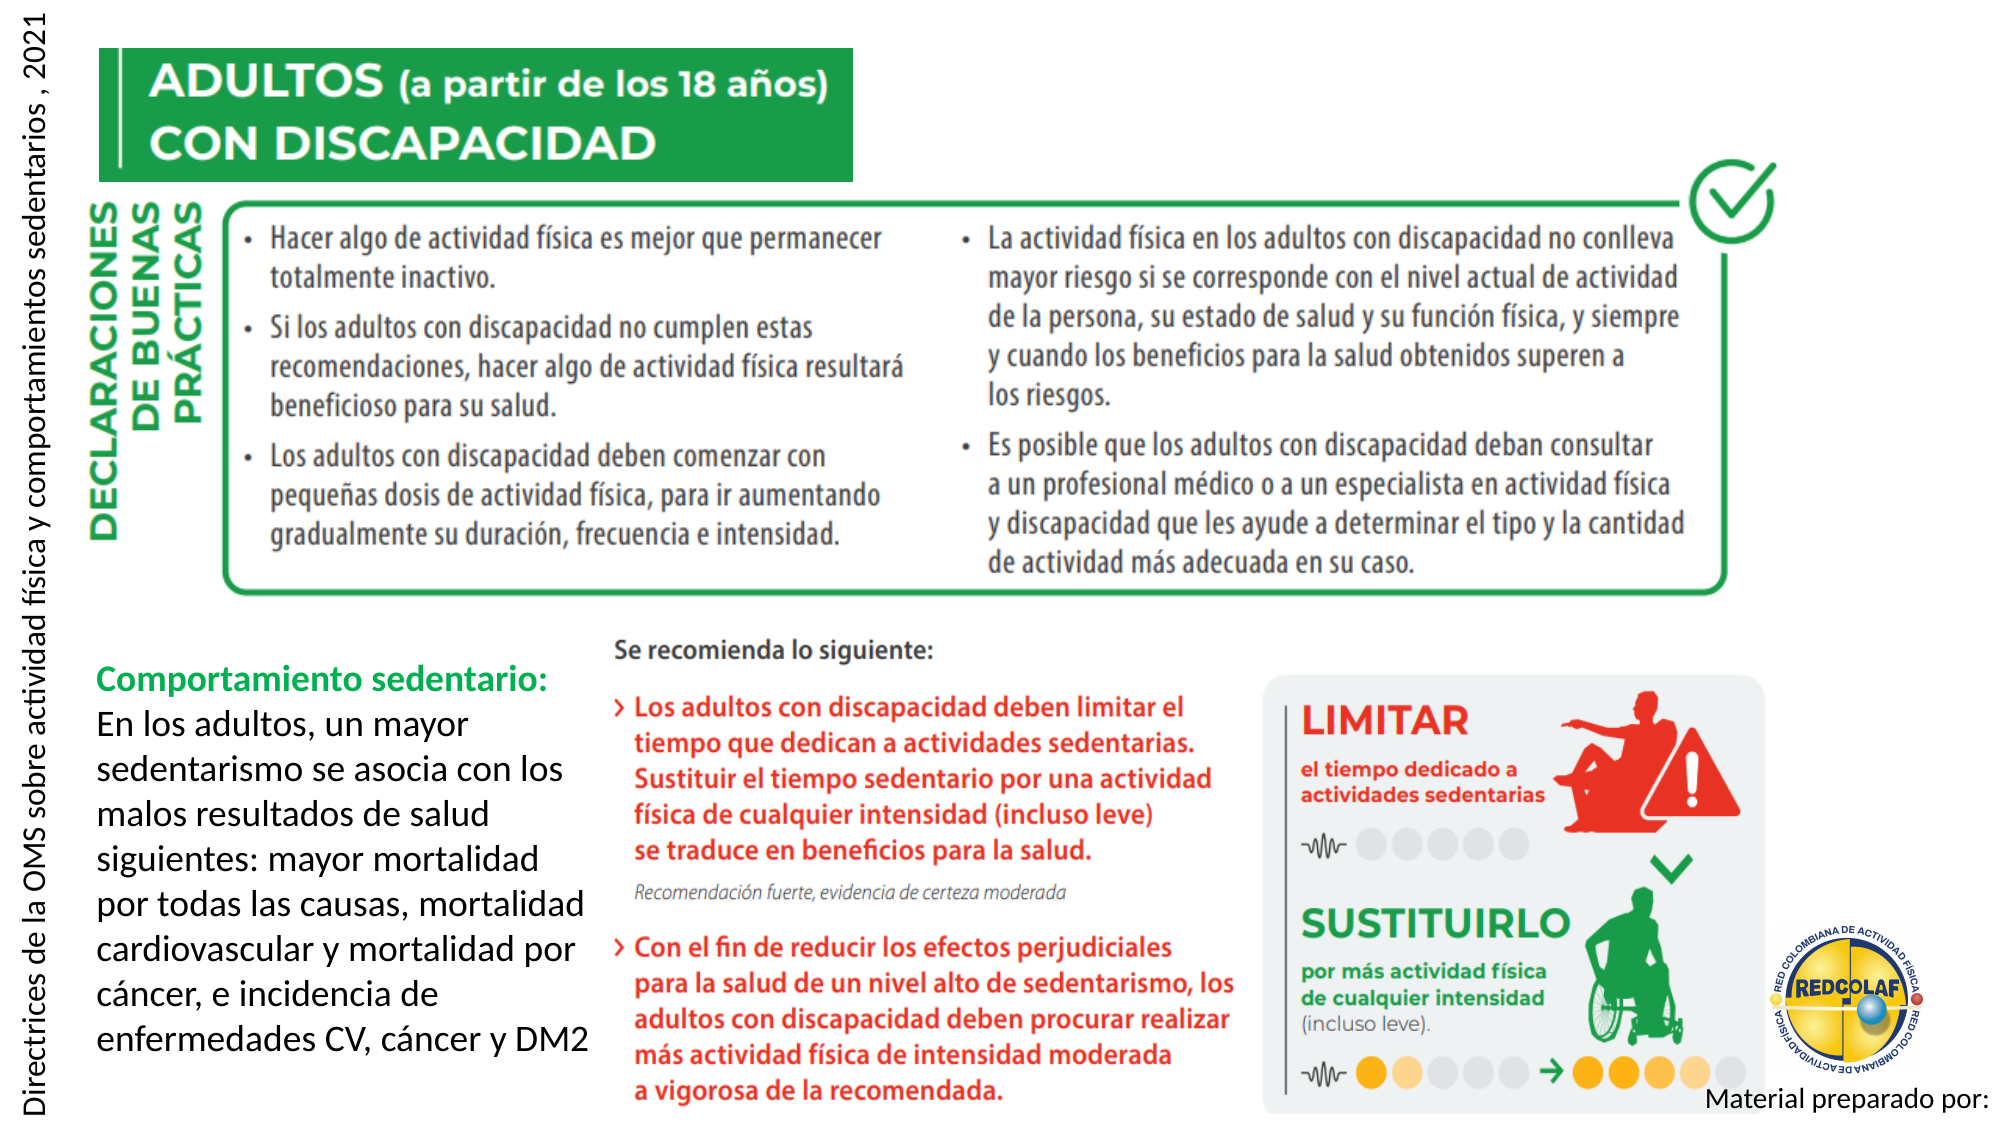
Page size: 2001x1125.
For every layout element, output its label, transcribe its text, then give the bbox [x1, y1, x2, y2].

text_box Comportamiento sedentario: En los adultos, un mayor sedentarismo se asocia con los malos resultados de salud siguientes: mayor mortalidad por todas las causas, mortalidad cardiovascular y mortalidad por cáncer, e incidencia de enfermedades CV, cáncer y DM2 [81, 646, 589, 1066]
picture [1770, 924, 1923, 1075]
picture [73, 48, 1825, 606]
text_box Material preparado por: [1690, 1072, 2000, 1125]
picture [589, 622, 1769, 1114]
text_box Directrices de la OMS sobre actividad física y comportamientos sedentarios , 2021 [4, 0, 59, 1125]
